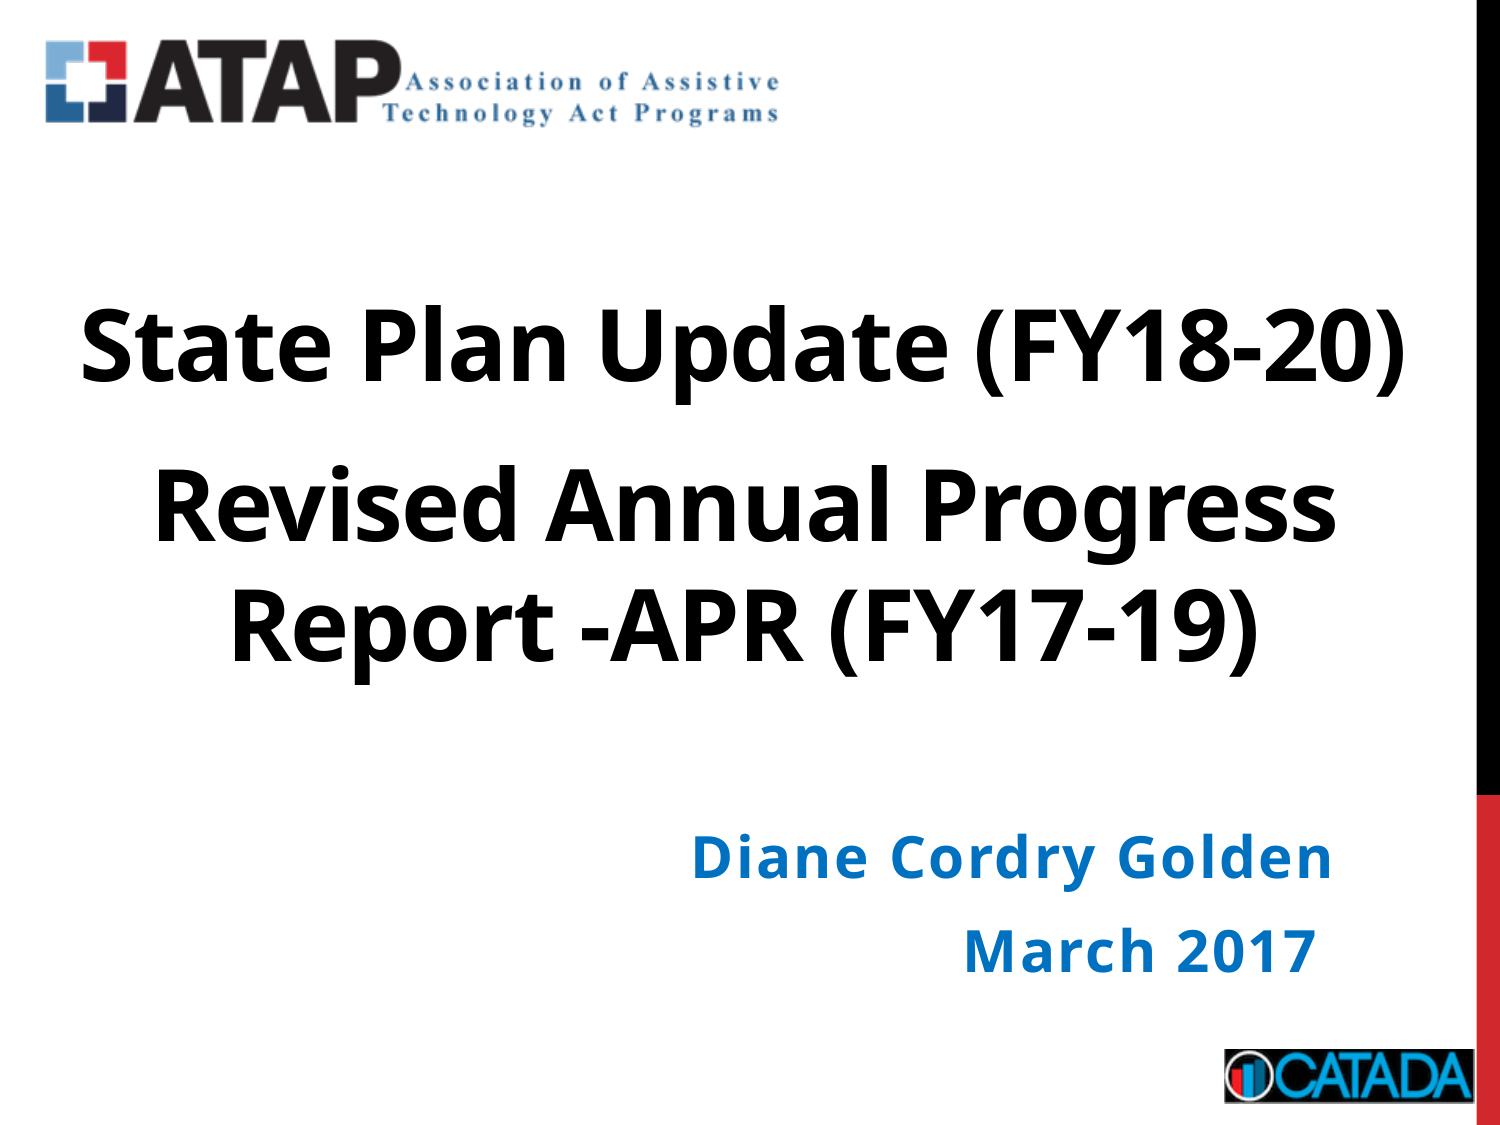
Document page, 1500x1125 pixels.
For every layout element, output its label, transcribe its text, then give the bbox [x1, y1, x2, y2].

title State Plan Update (FY18-20) Revised Annual Progress Report -APR (FY17-19) [37, 262, 1450, 700]
picture [1224, 1049, 1476, 1104]
picture [43, 39, 788, 130]
subtitle Diane Cordry Golden March 2017 [225, 812, 1350, 1000]
